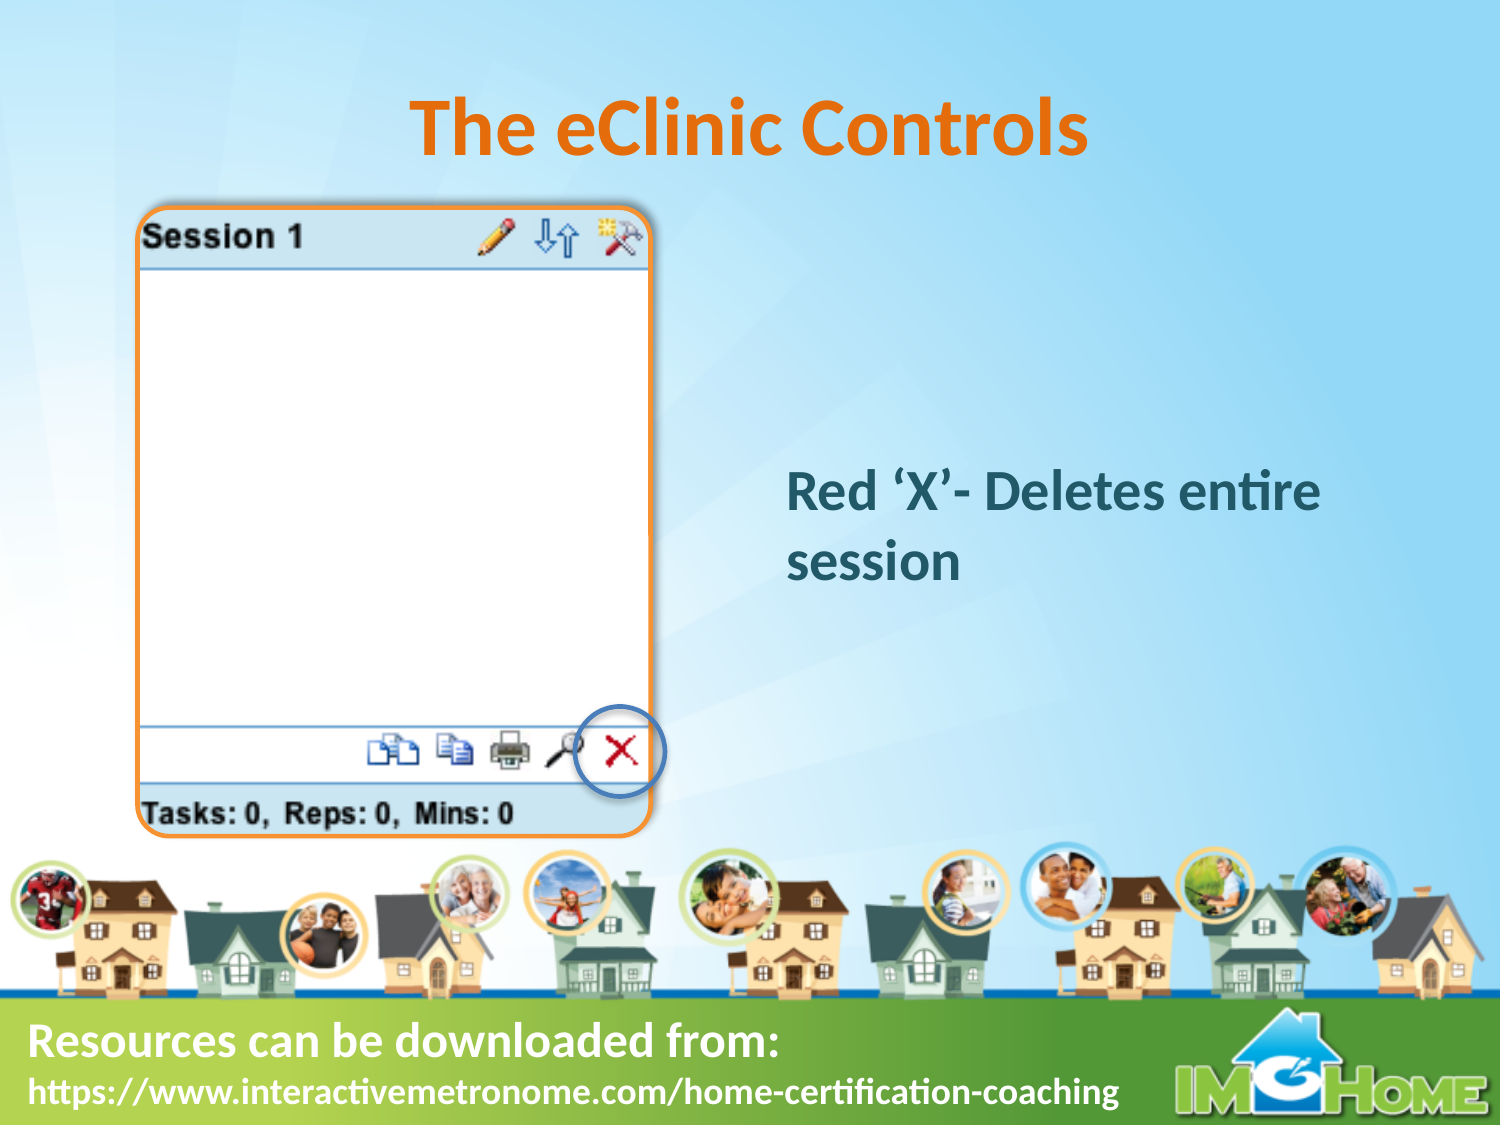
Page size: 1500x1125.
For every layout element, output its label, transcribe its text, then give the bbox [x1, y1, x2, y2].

picture [0, 0, 1500, 1125]
text_box [655, 722, 666, 781]
title The eClinic Controls [68, 56, 1432, 188]
list Red ‘X’- Deletes entire session [770, 209, 1432, 835]
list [137, 207, 651, 837]
